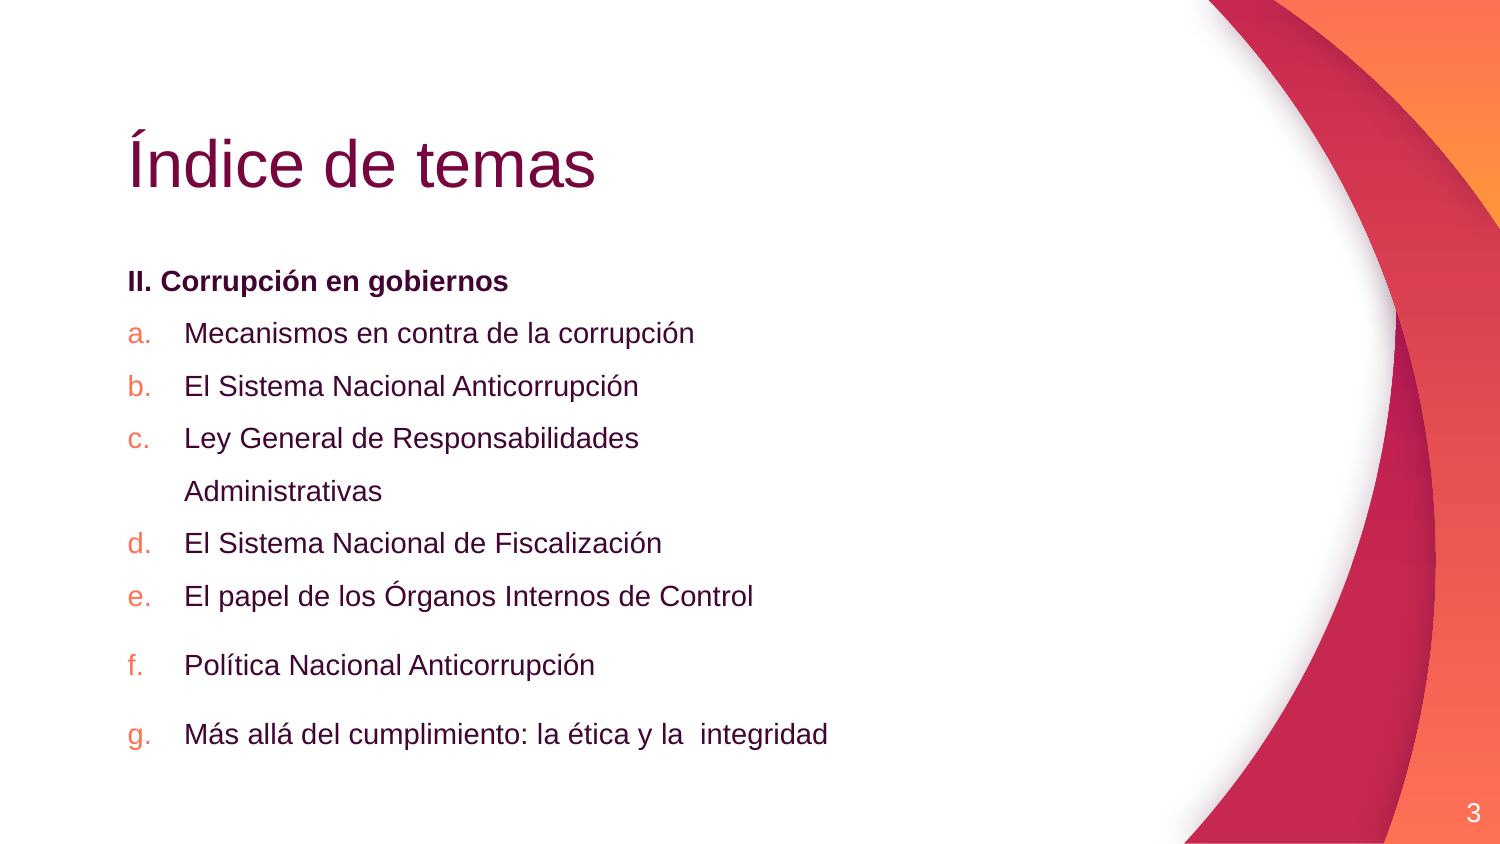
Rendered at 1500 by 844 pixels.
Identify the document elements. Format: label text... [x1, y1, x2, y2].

list II. Corrupción en gobiernos Mecanismos en contra de la corrupción El Sistema Nacional Anticorrupción Ley General de Responsabilidades Administrativas El Sistema Nacional de Fiscalización El papel de los Órganos Internos de Control Política Nacional Anticorrupción Más allá del cumplimiento: la ética y la integridad [127, 244, 841, 725]
slide_number 3 [1391, 779, 1482, 844]
title Índice de temas [127, 137, 1270, 203]
